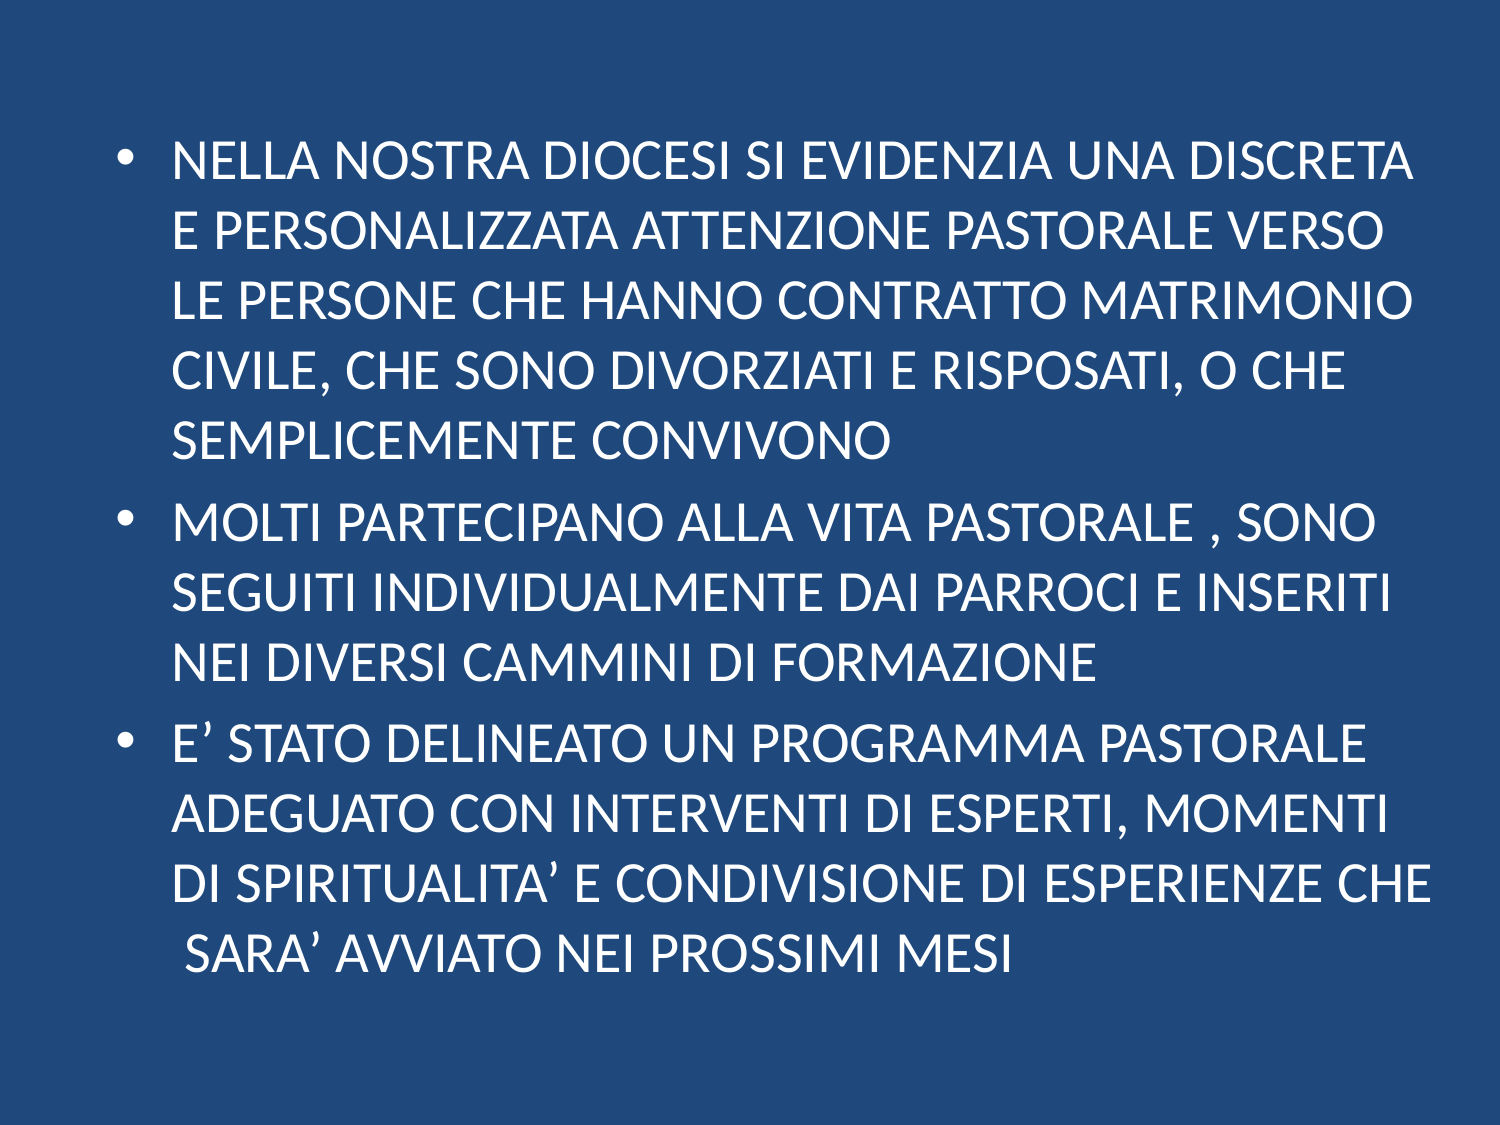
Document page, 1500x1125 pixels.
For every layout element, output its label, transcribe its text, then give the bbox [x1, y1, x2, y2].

list NELLA NOSTRA DIOCESI SI EVIDENZIA UNA DISCRETA E PERSONALIZZATA ATTENZIONE PASTORALE VERSO LE PERSONE CHE HANNO CONTRATTO MATRIMONIO CIVILE, CHE SONO DIVORZIATI E RISPOSATI, O CHE SEMPLICEMENTE CONVIVONO MOLTI PARTECIPANO ALLA VITA PASTORALE , SONO SEGUITI INDIVIDUALMENTE DAI PARROCI E INSERITI NEI DIVERSI CAMMINI DI FORMAZIONE E’ STATO DELINEATO UN PROGRAMMA PASTORALE ADEGUATO CON INTERVENTI DI ESPERTI, MOMENTI DI SPIRITUALITA’ E CONDIVISIONE DI ESPERIENZE CHE SARA’ AVVIATO NEI PROSSIMI MESI [100, 113, 1451, 857]
